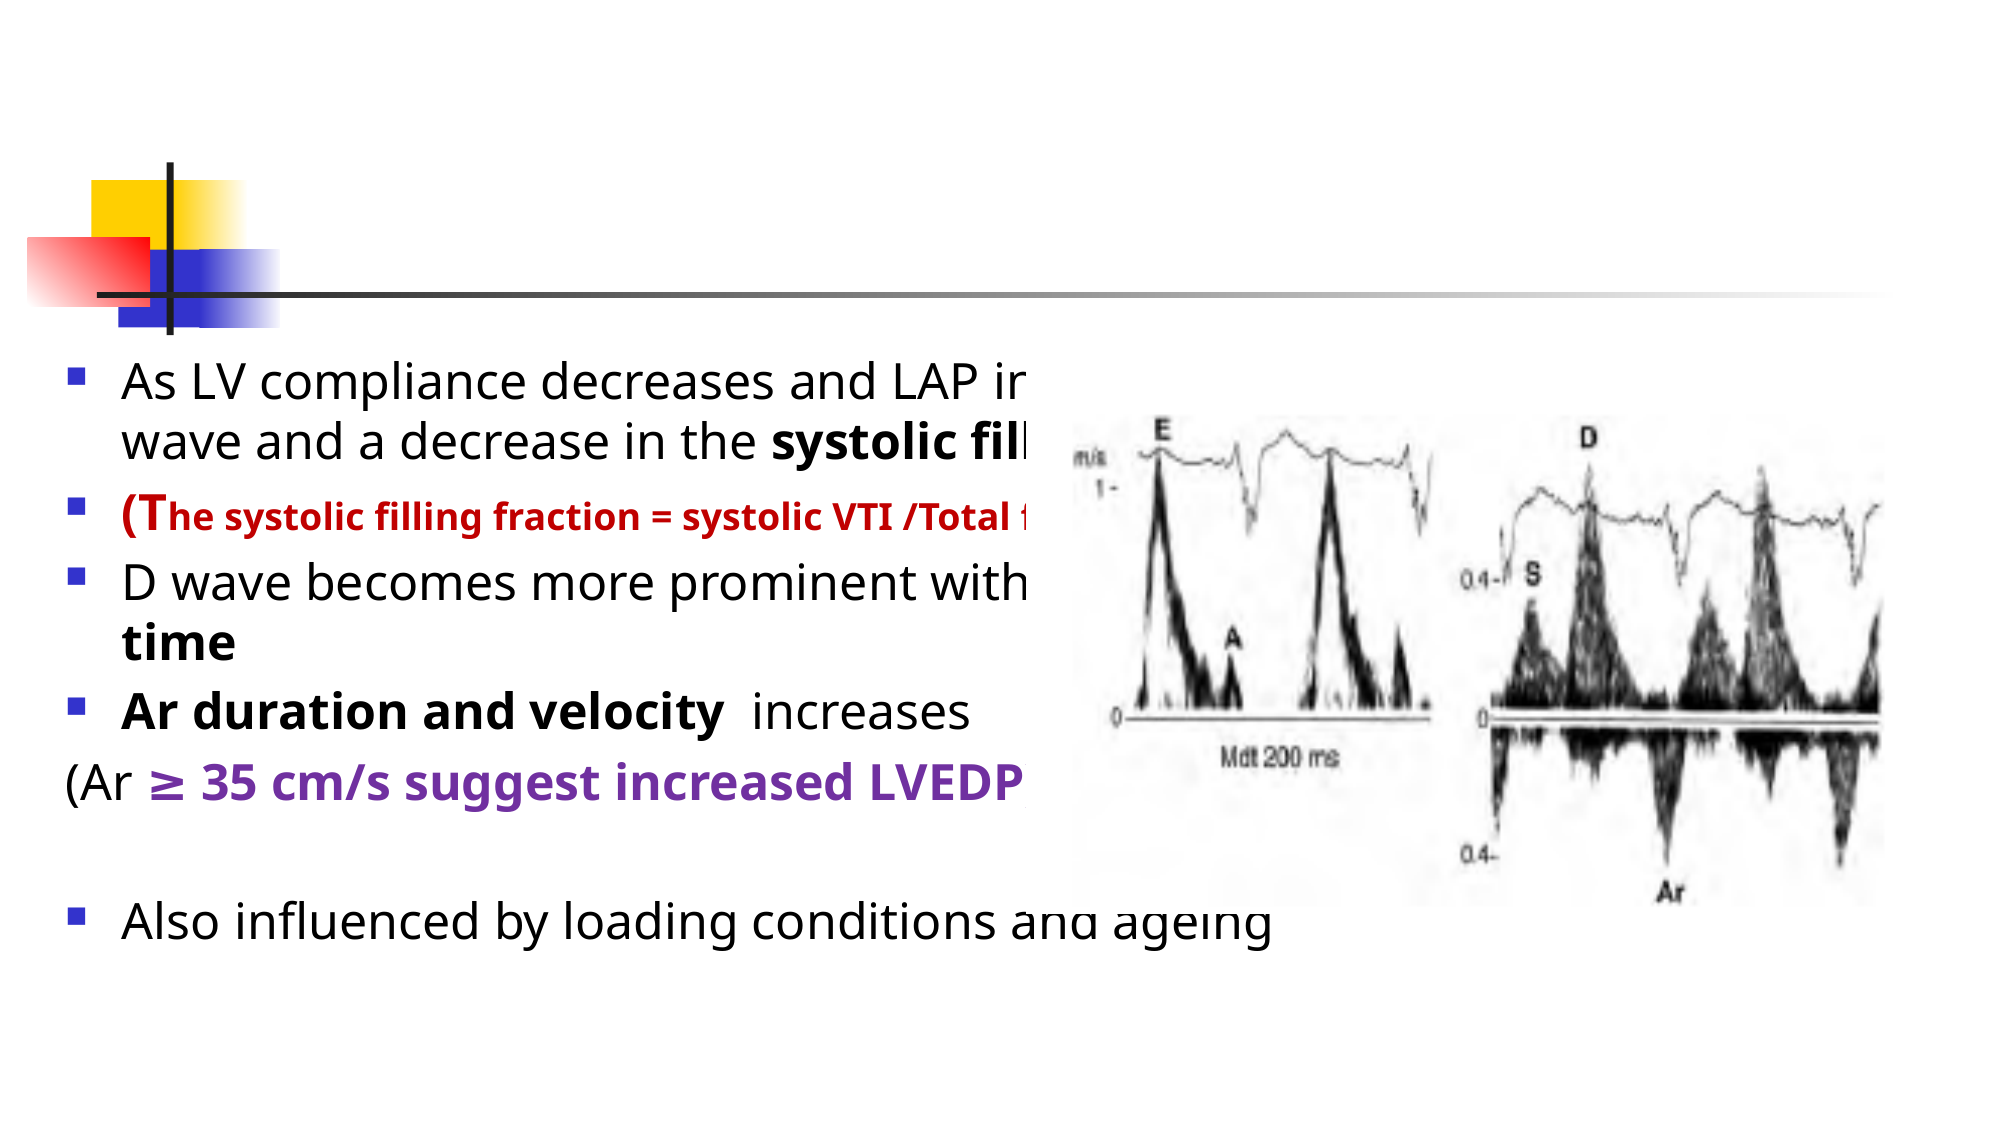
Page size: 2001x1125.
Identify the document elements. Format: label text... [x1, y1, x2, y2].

list As LV compliance decreases and LAP increases – there’s blunting of S wave and a decrease in the systolic filling fraction. (The systolic filling fraction = systolic VTI /Total forward flow VTI) D wave becomes more prominent with shortened deceleration time Ar duration and velocity increases (Ar ≥ 35 cm/s suggest increased LVEDP) Also influenced by loading conditions and ageing [50, 342, 1751, 1018]
picture [1026, 360, 1900, 915]
